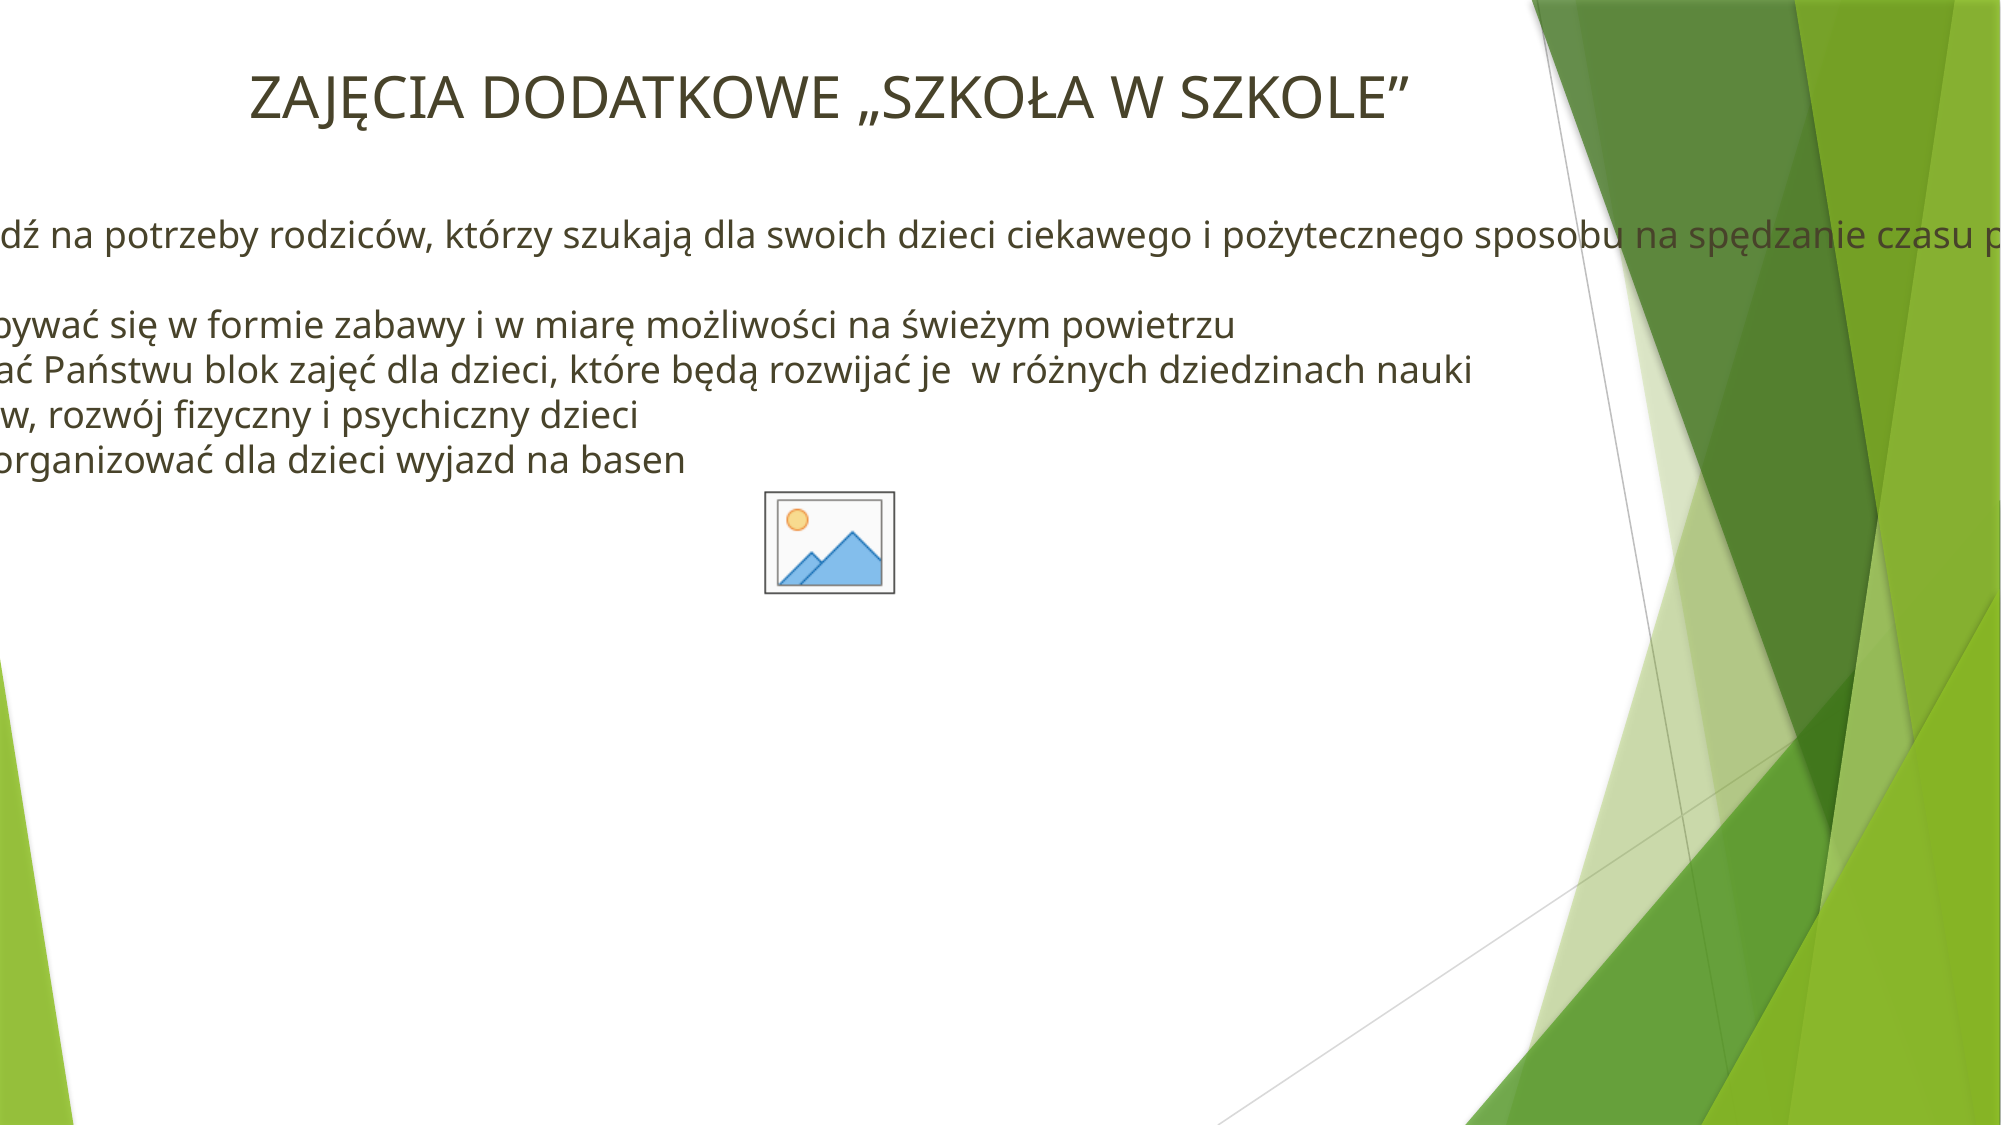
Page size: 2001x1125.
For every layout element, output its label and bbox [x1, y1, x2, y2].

picture [102, 52, 1557, 1033]
